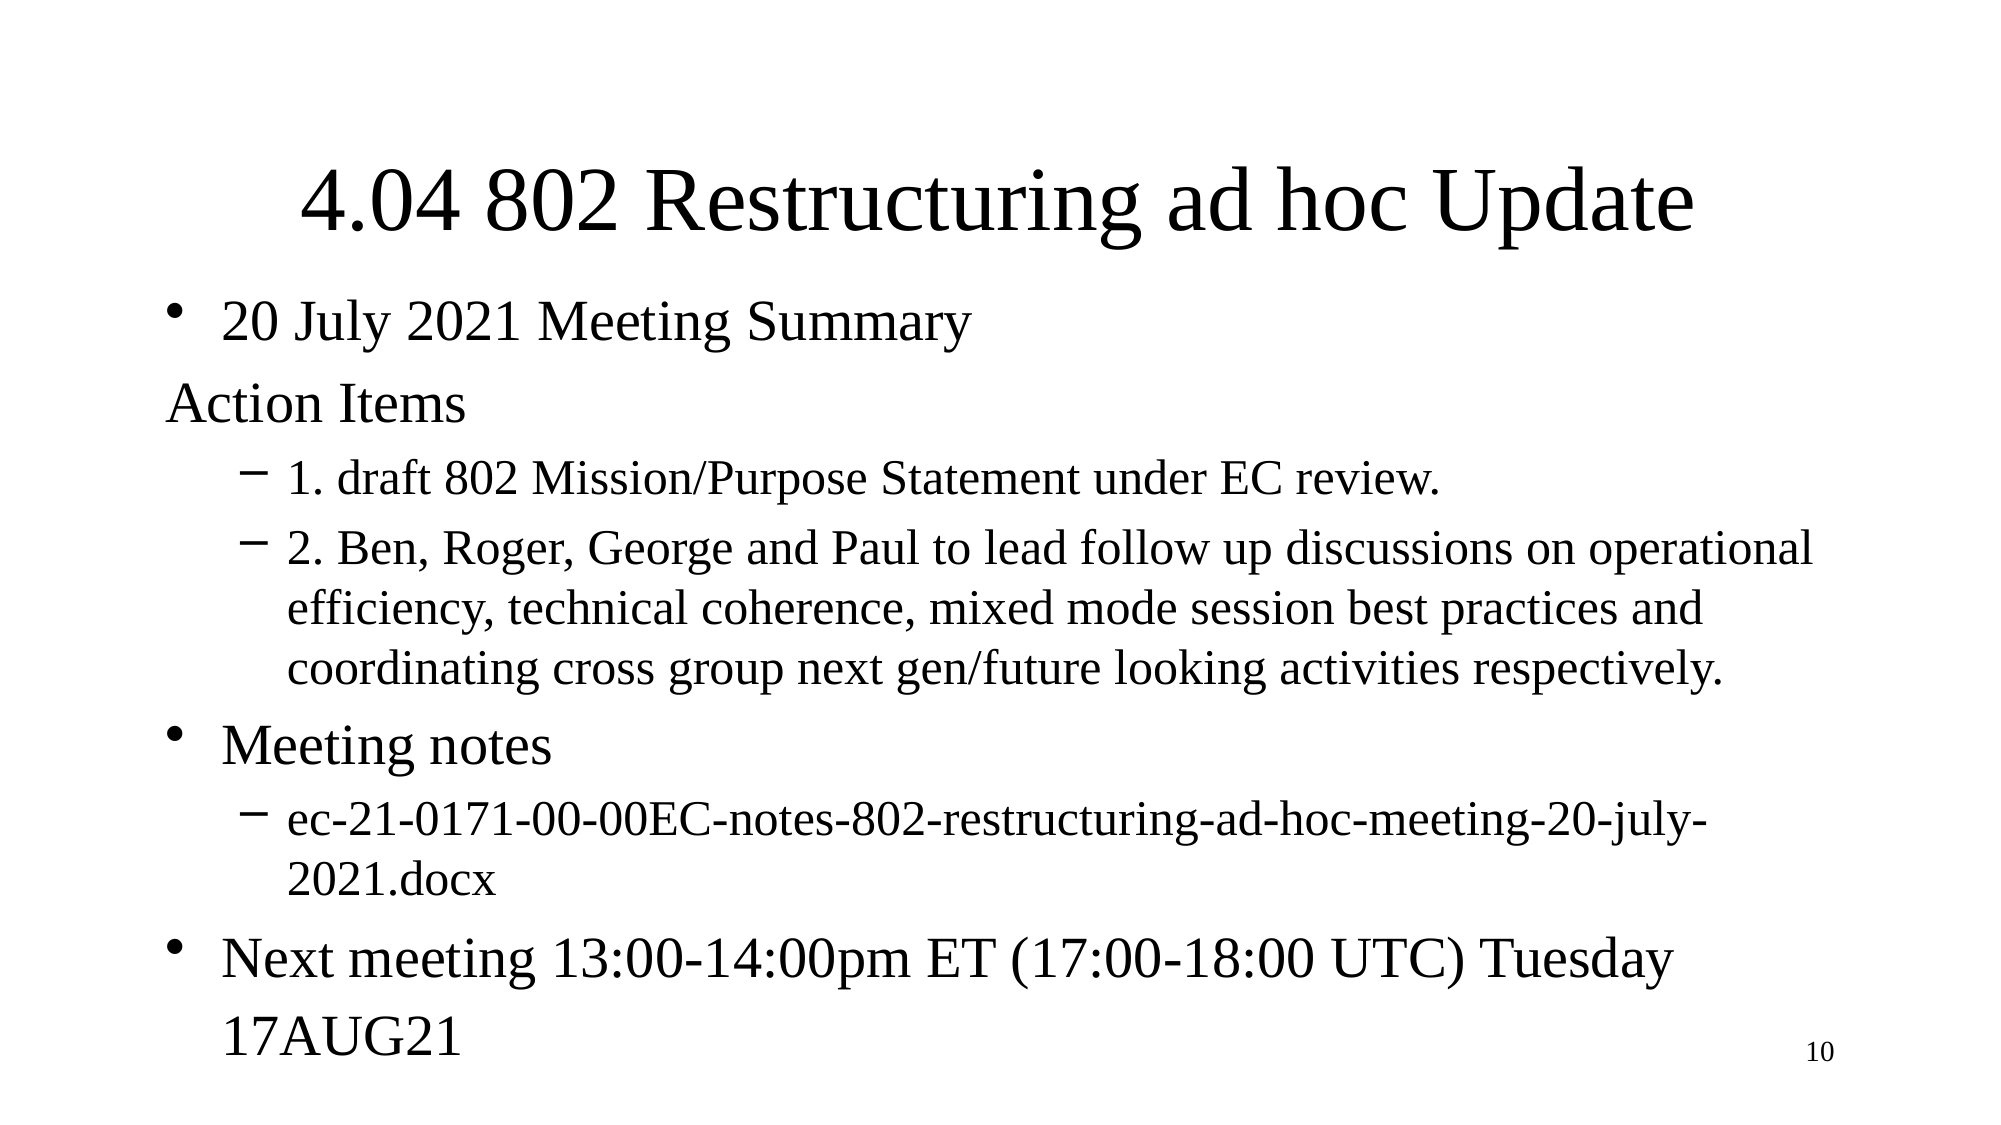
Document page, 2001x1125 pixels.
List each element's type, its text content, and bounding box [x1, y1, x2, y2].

slide_number 10 [1433, 1024, 1851, 1101]
list 20 July 2021 Meeting Summary Action Items 1. draft 802 Mission/Purpose Statement under EC review. 2. Ben, Roger, George and Paul to lead follow up discussions on operational efficiency, technical coherence, mixed mode session best practices and coordinating cross group next gen/future looking activities respectively. Meeting notes ec-21-0171-00-00EC-notes-802-restructuring-ad-hoc-meeting-20-july-2021.docx Next meeting 13:00-14:00pm ET (17:00-18:00 UTC) Tuesday 17AUG21 [149, 274, 1851, 951]
title 4.04 802 Restructuring ad hoc Update [149, 99, 1851, 274]
